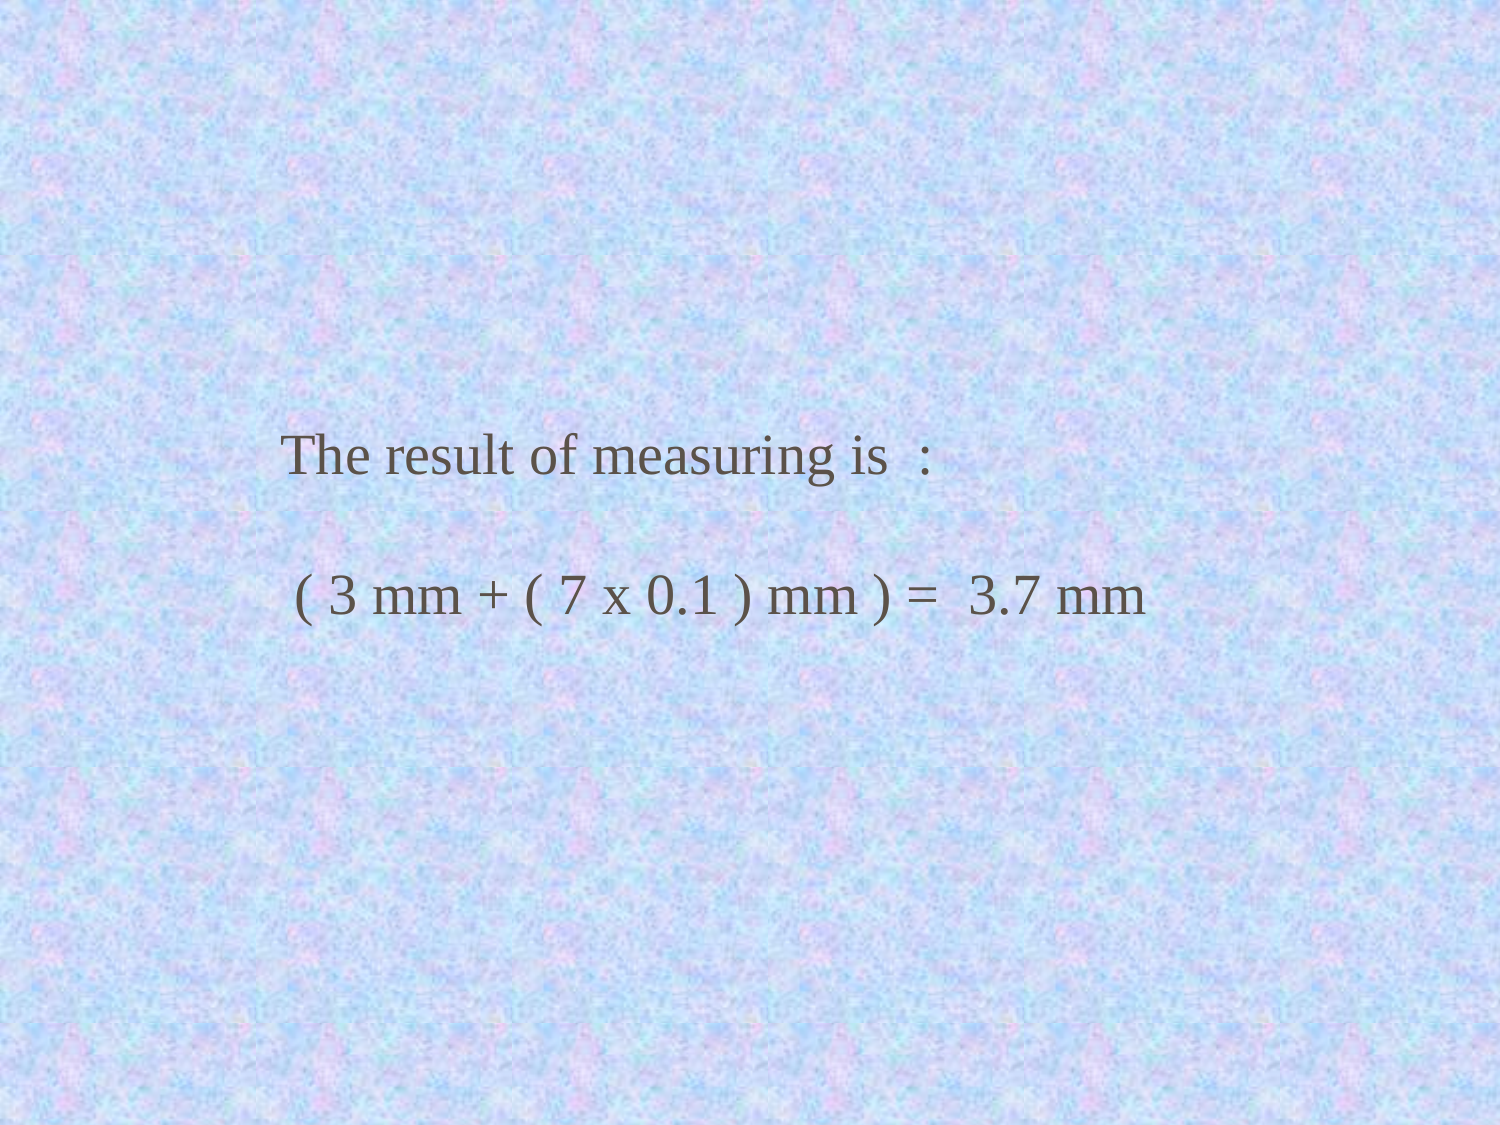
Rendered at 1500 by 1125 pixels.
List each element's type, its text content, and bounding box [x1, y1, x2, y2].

text_box The result of measuring is : ( 3 mm + ( 7 x 0.1 ) mm ) = 3.7 mm [265, 408, 1318, 634]
picture [0, 0, 1500, 1125]
